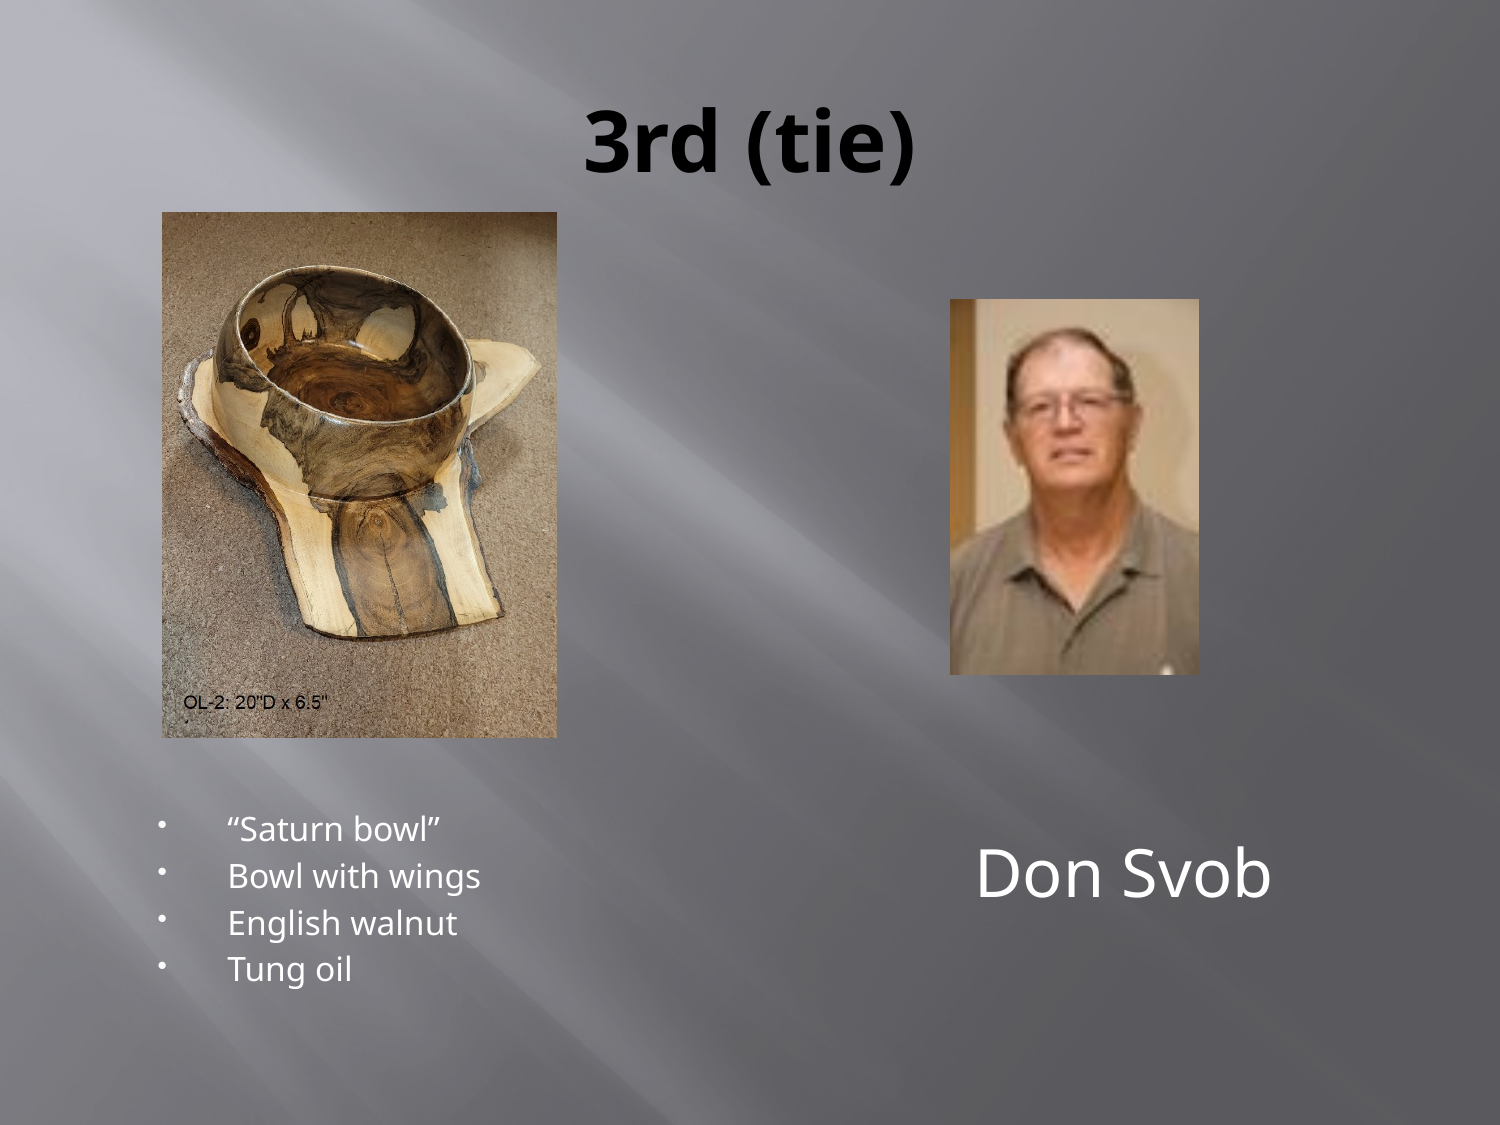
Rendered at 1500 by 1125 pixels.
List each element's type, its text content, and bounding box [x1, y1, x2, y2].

picture [162, 212, 557, 738]
picture [949, 299, 1200, 676]
title 3rd (tie) [75, 45, 1425, 233]
list “Saturn bowl” Bowl with wings English walnut Tung oil [75, 262, 738, 1005]
list Don Svob [762, 262, 1425, 1005]
